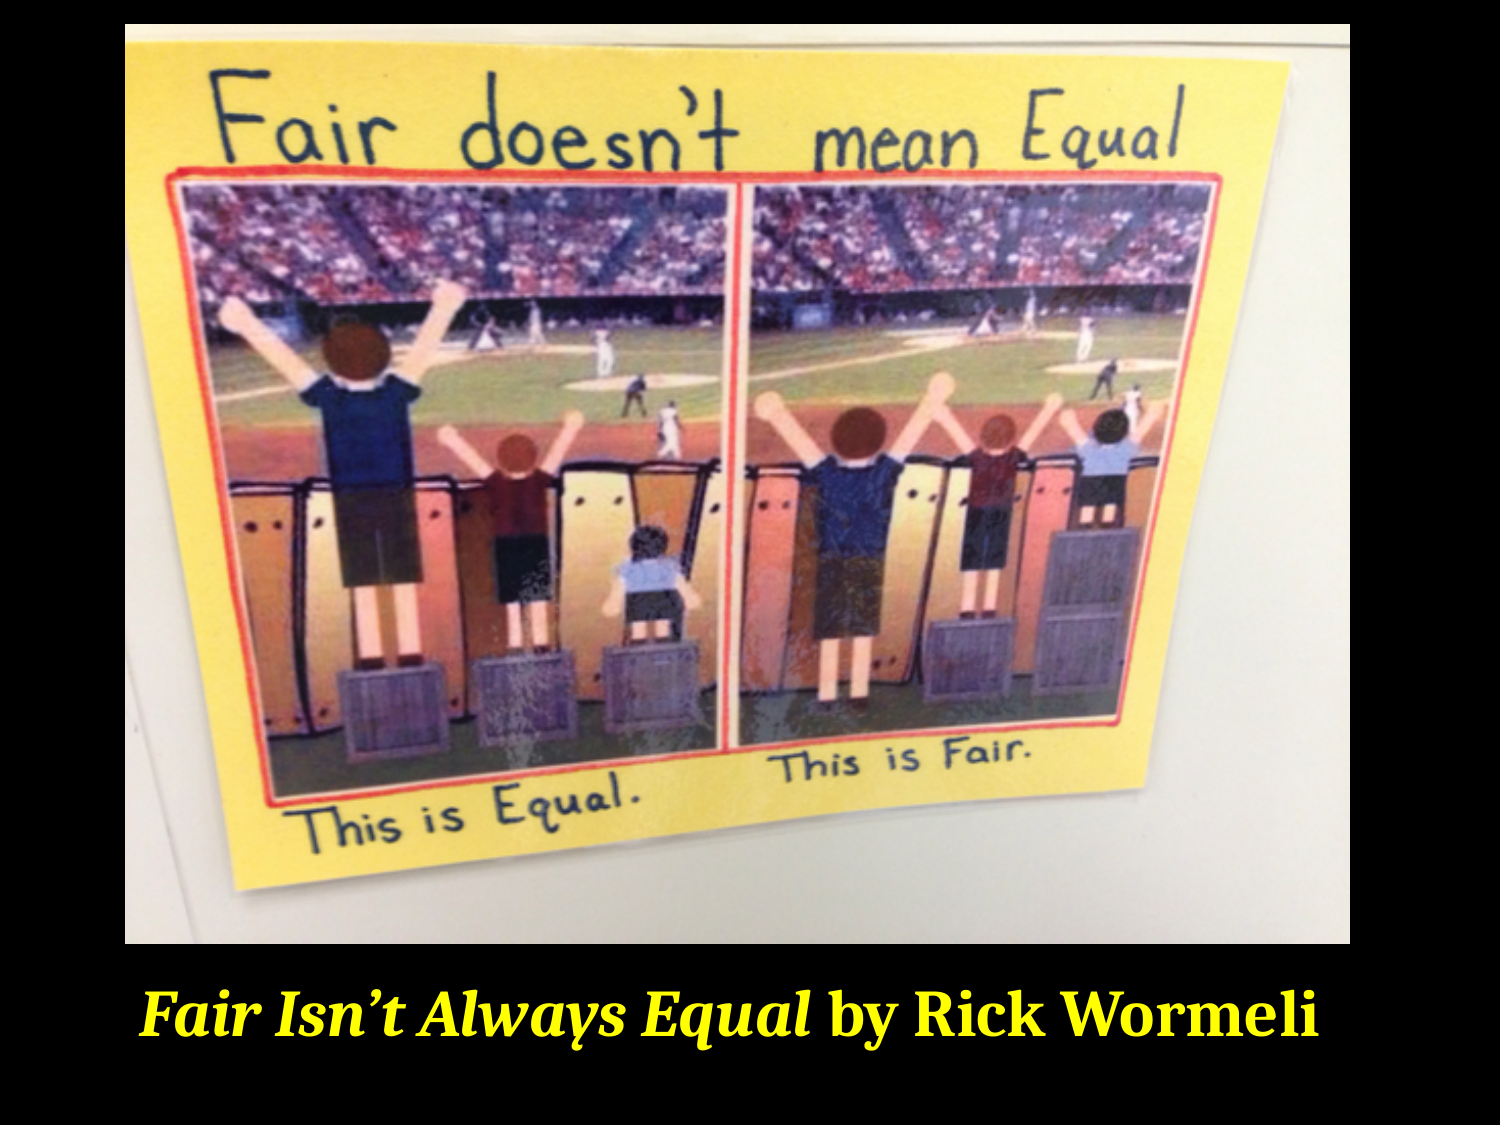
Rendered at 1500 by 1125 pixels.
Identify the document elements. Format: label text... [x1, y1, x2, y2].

picture [124, 24, 1350, 944]
text_box Fair Isn’t Always Equal by Rick Wormeli [124, 962, 1388, 1058]
